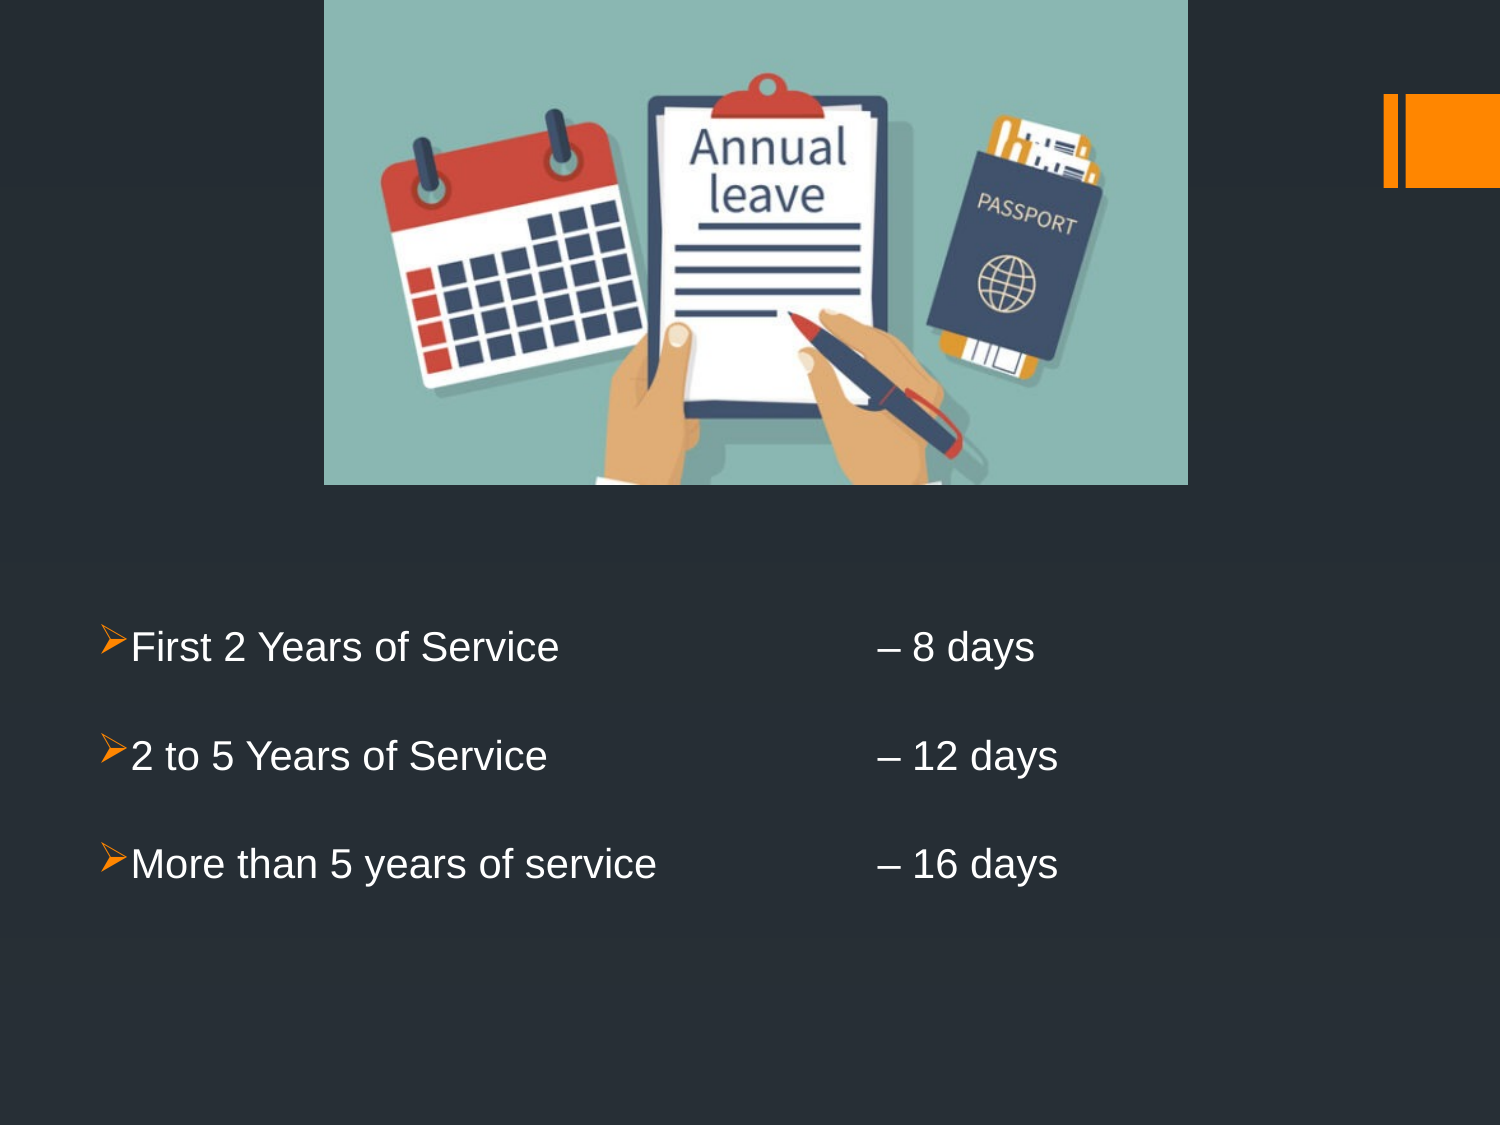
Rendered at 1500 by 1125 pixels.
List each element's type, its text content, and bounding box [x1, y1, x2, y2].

picture [324, 0, 1188, 486]
list First 2 Years of Service – 8 days 2 to 5 Years of Service – 12 days More than 5 years of service – 16 days [75, 562, 1463, 1125]
